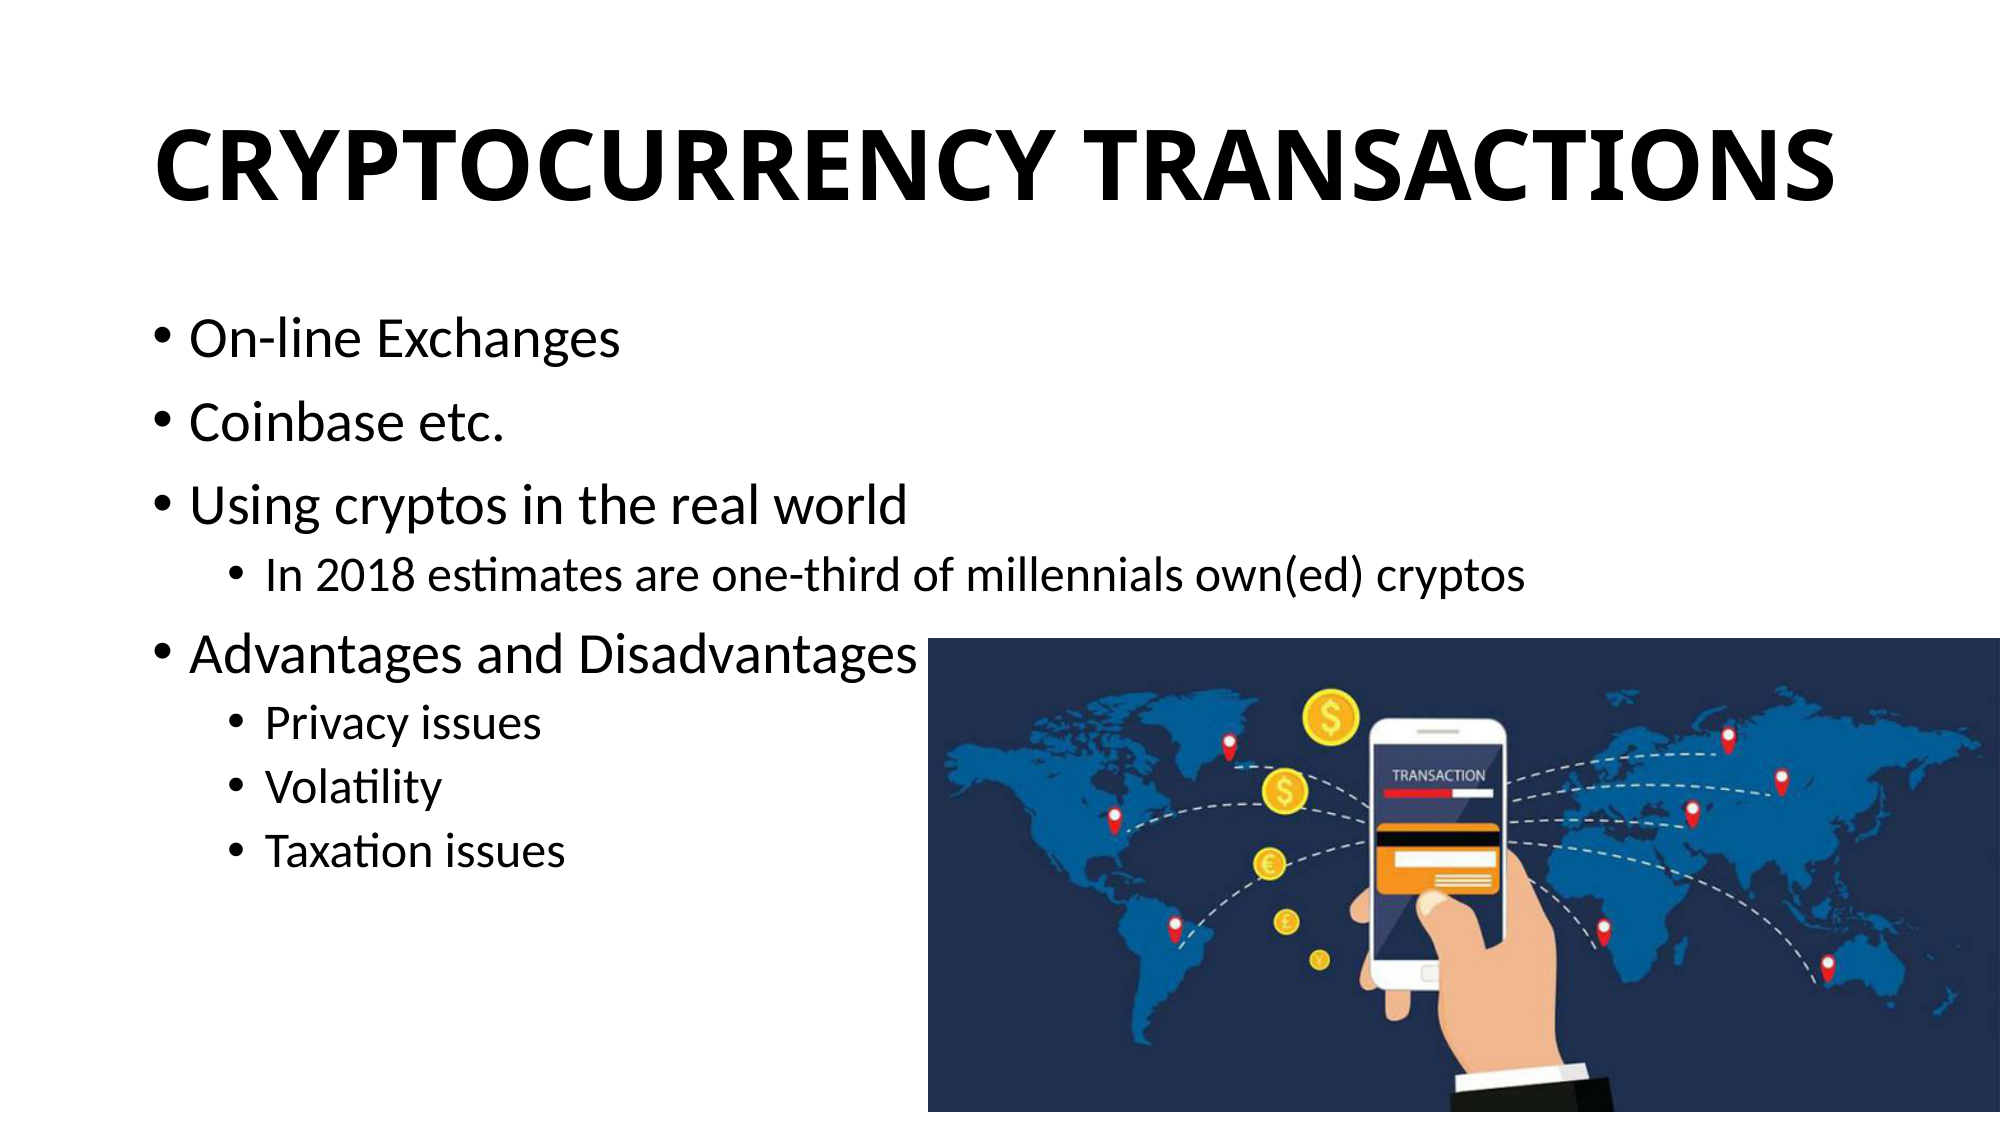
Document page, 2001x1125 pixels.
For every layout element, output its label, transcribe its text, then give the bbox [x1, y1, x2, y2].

title CRYPTOCURRENCY TRANSACTIONS [137, 59, 1863, 278]
picture [928, 638, 2000, 1112]
list On-line Exchanges Coinbase etc. Using cryptos in the real world In 2018 estimates are one-third of millennials own(ed) cryptos Advantages and Disadvantages Privacy issues Volatility Taxation issues [137, 299, 1863, 1014]
